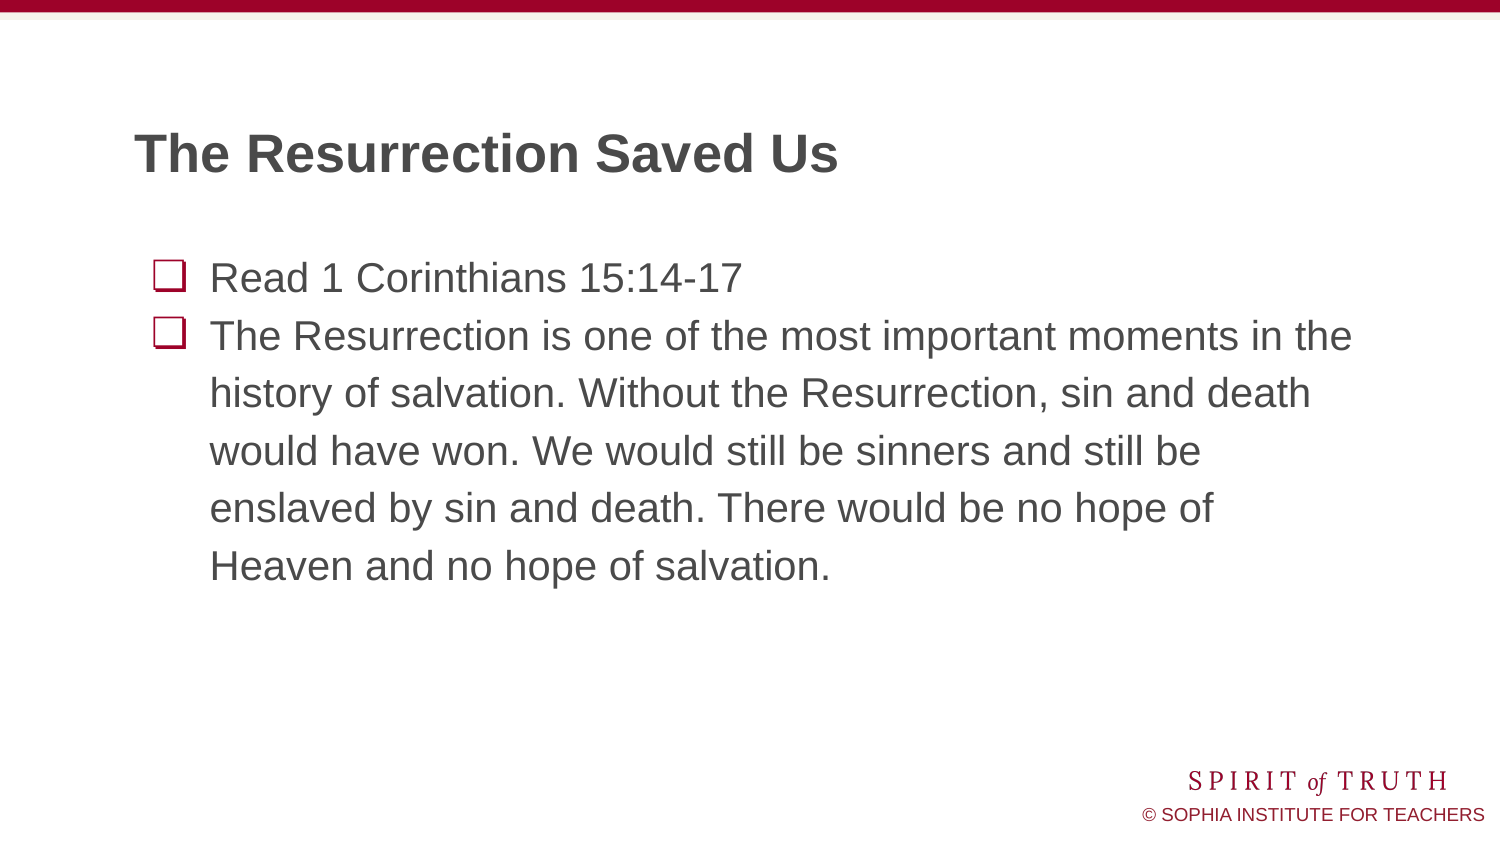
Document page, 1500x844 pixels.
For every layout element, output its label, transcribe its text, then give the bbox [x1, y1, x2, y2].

title The Resurrection Saved Us [119, 103, 1381, 192]
list Read 1 Corinthians 15:14-17 The Resurrection is one of the most important moments in the history of salvation. Without the Resurrection, sin and death would have won. We would still be sinners and still be enslaved by sin and death. There would be no hope of Heaven and no hope of salvation. [119, 228, 1381, 755]
picture [1186, 768, 1449, 797]
